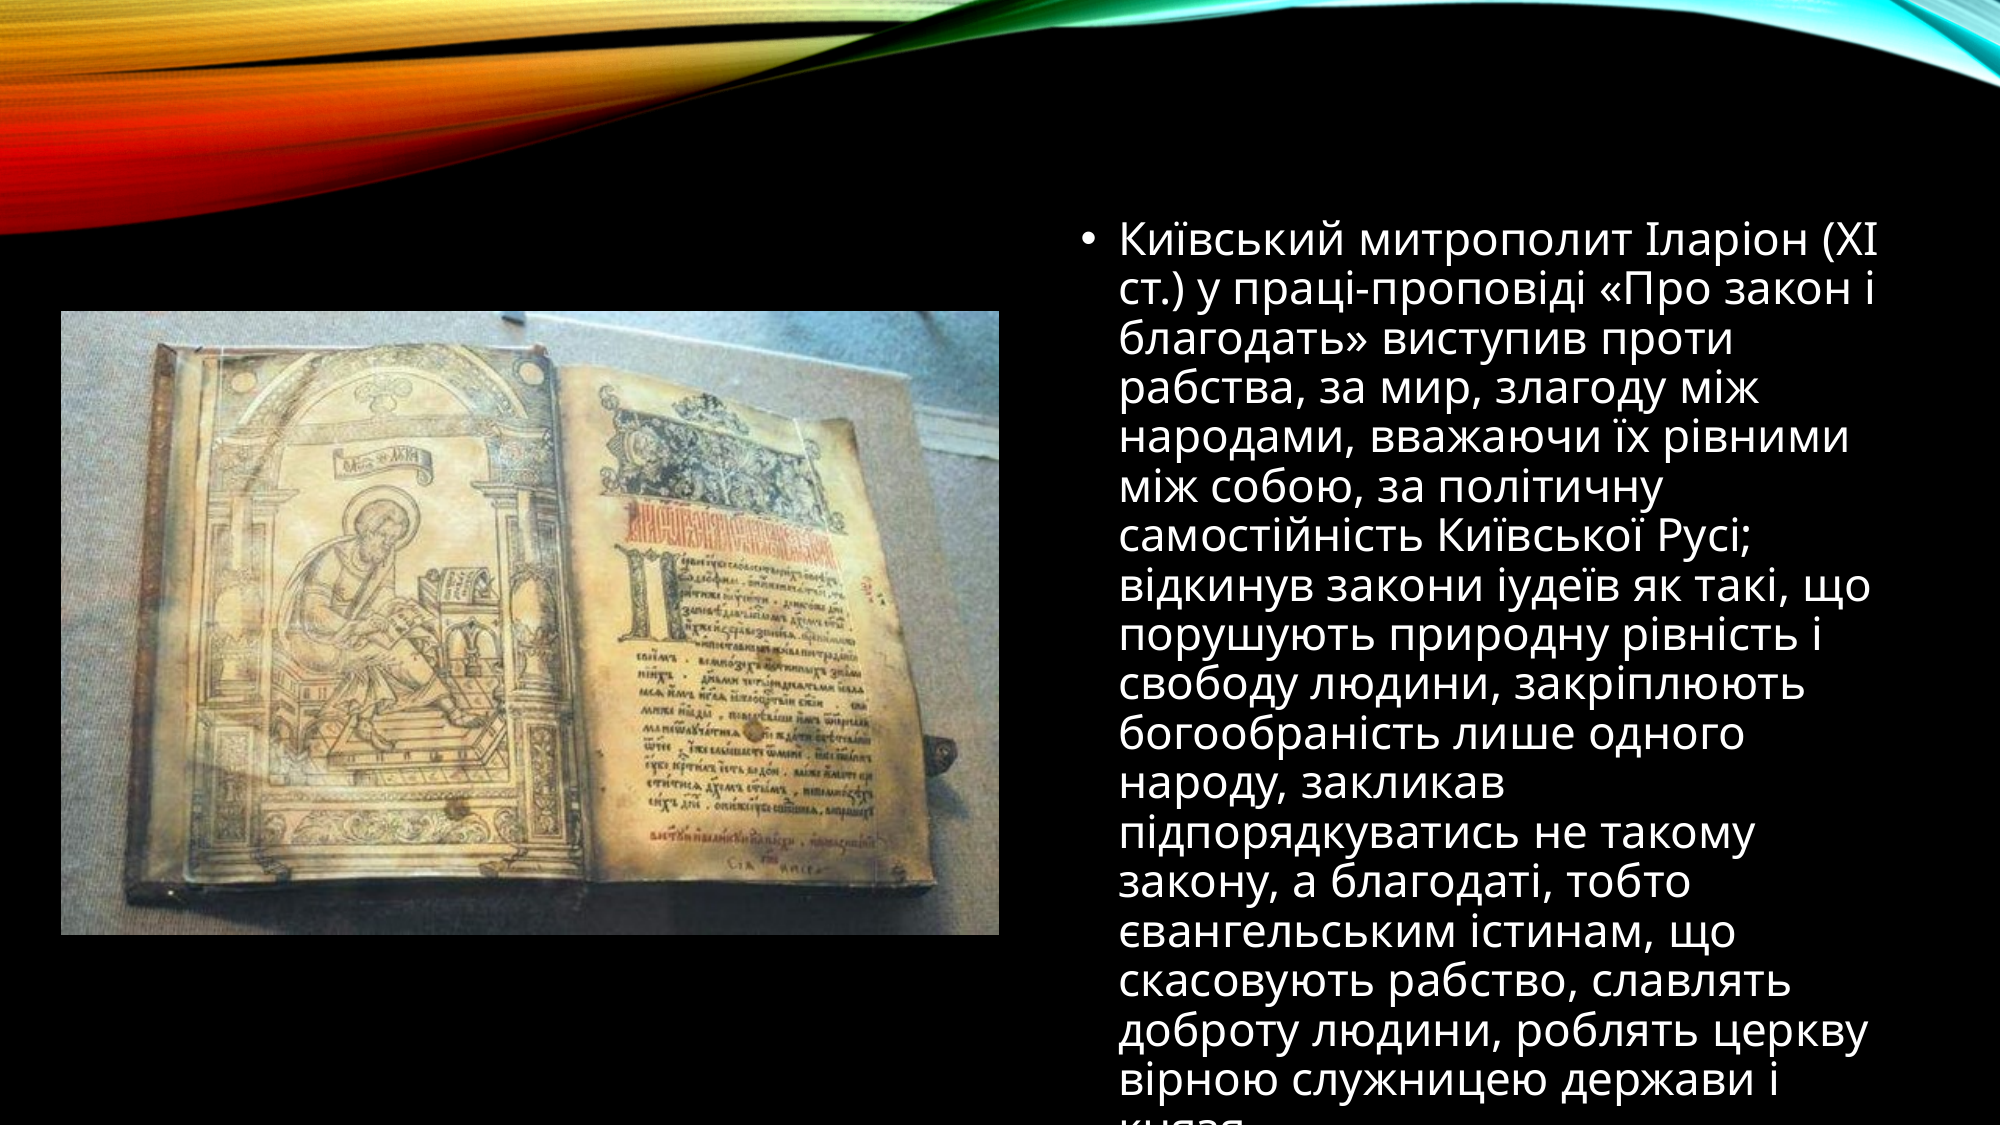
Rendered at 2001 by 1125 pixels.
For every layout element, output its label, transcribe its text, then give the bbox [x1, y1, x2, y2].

picture [60, 310, 999, 935]
picture [0, 0, 2000, 237]
list Київський митрополит Іларіон (XI ст.) у праці-проповіді «Про закон і благодать» виступив проти рабства, за мир, злагоду між народами, вважаючи їх рівними між собою, за політичну самостійність Київської Русі; відкинув закони іудеїв як такі, що порушують природну рівність і свободу людини, закріплюють богообраність лише одного народу, закликав підпорядкуватись не такому закону, а благодаті, тобто євангельським істинам, що скасовують рабство, славлять доброту людини, роблять церкву вірною служницею держави і князя. [1065, 208, 1899, 1125]
